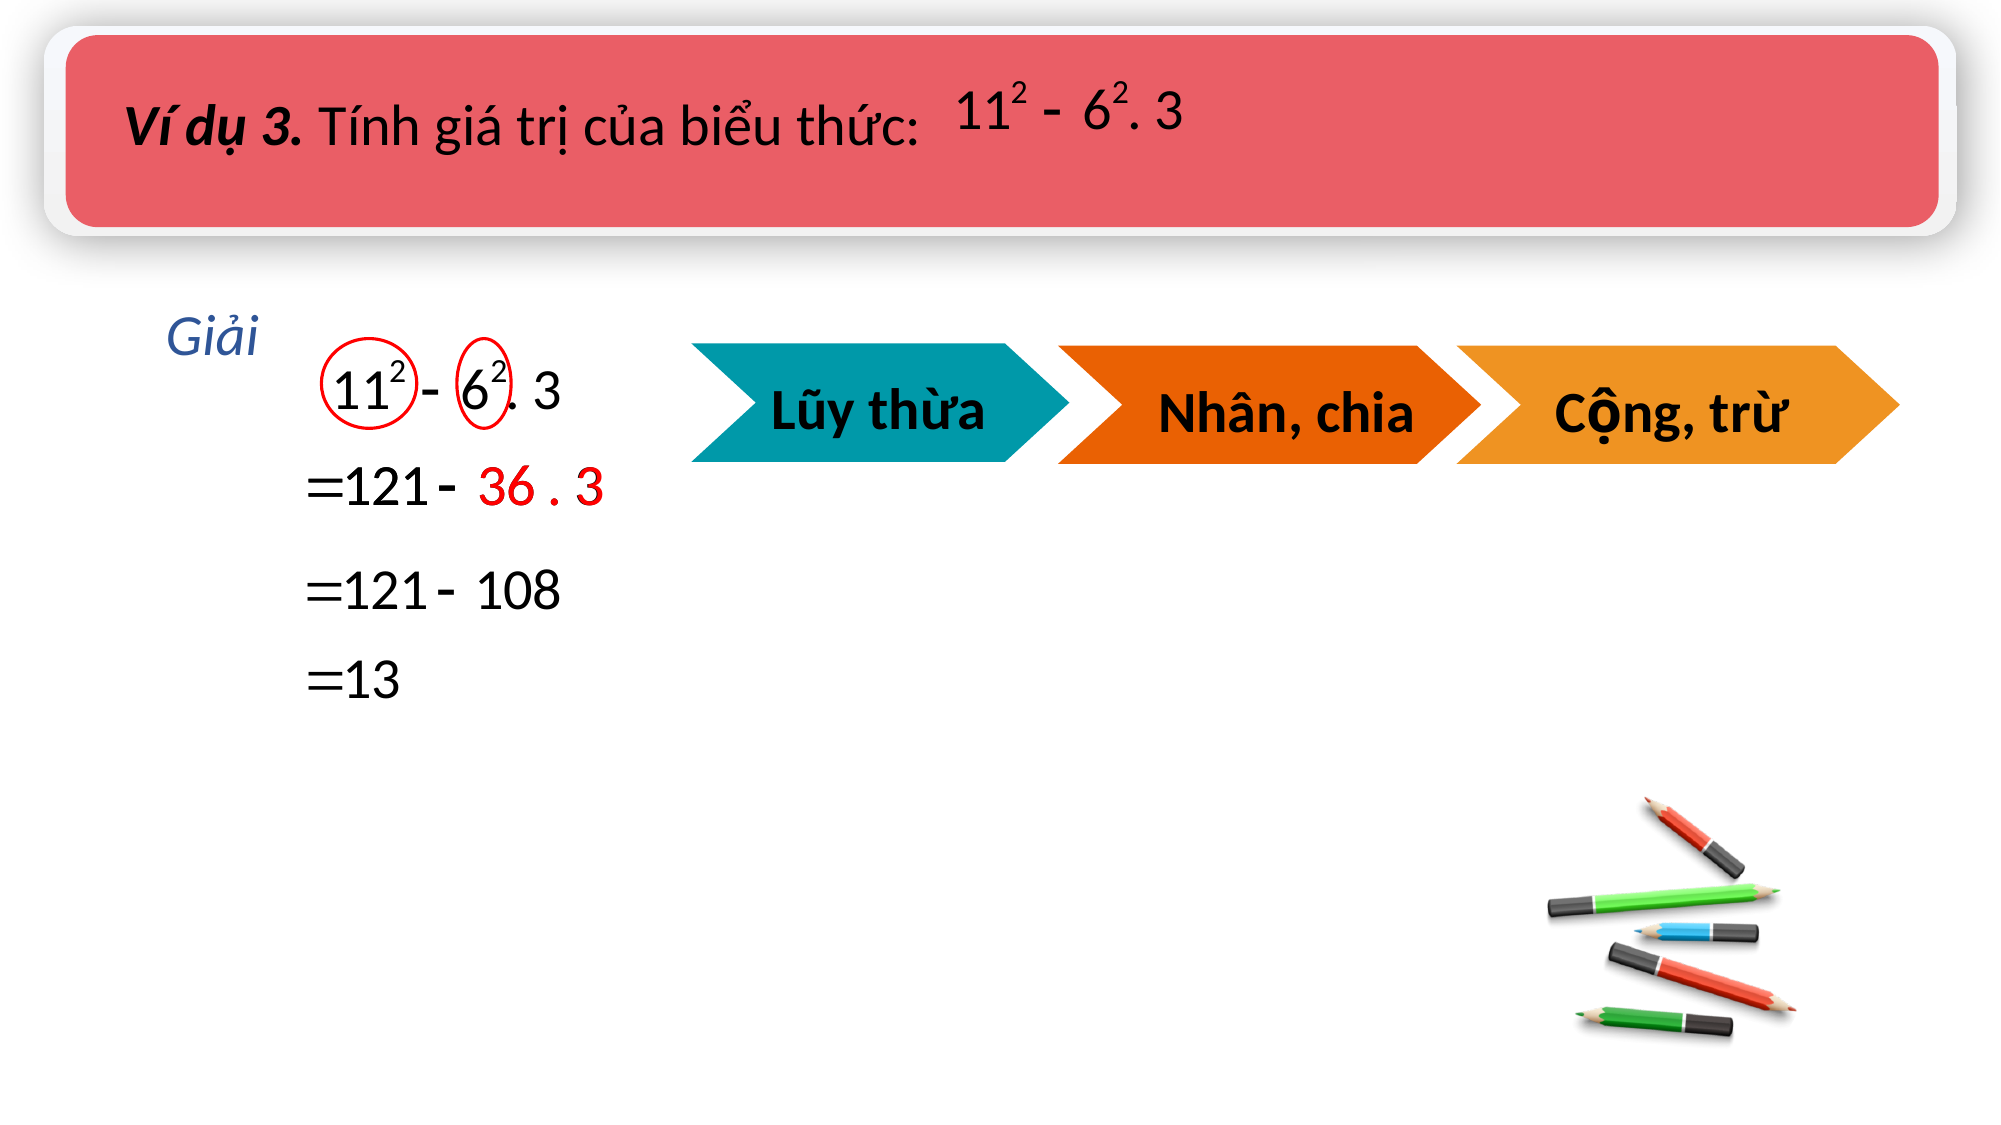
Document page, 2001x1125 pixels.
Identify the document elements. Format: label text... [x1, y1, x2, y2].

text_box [691, 343, 1900, 464]
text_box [298, 567, 565, 616]
text_box Giải [150, 289, 313, 375]
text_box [332, 352, 564, 430]
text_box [299, 463, 606, 527]
text_box [320, 353, 332, 414]
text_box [0, 3, 2000, 262]
picture [1488, 755, 1864, 1125]
text_box [463, 337, 505, 352]
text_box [953, 73, 1186, 151]
text_box [333, 337, 405, 352]
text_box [299, 657, 402, 706]
